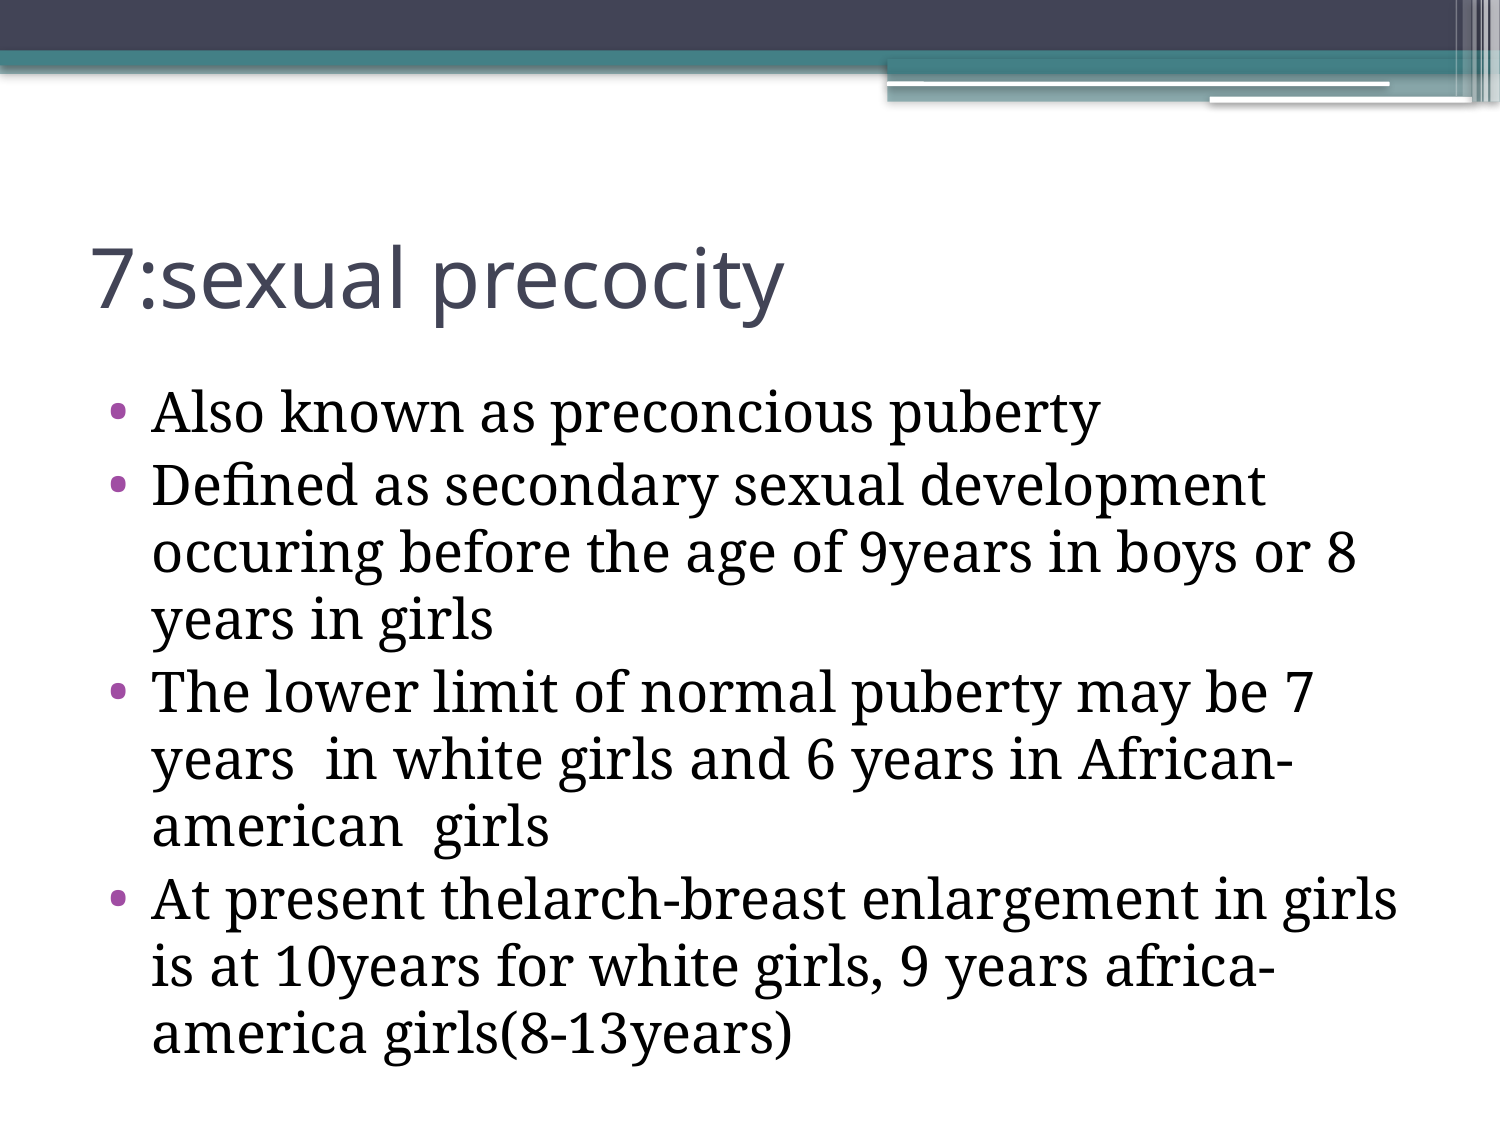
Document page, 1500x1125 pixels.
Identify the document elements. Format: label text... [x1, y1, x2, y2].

list Also known as preconcious puberty Defined as secondary sexual development occuring before the age of 9years in boys or 8 years in girls The lower limit of normal puberty may be 7 years in white girls and 6 years in African-american girls At present thelarch-breast enlargement in girls is at 10years for white girls, 9 years africa-america girls(8-13years) [75, 368, 1425, 1079]
title 7:sexual precocity [75, 187, 1425, 363]
